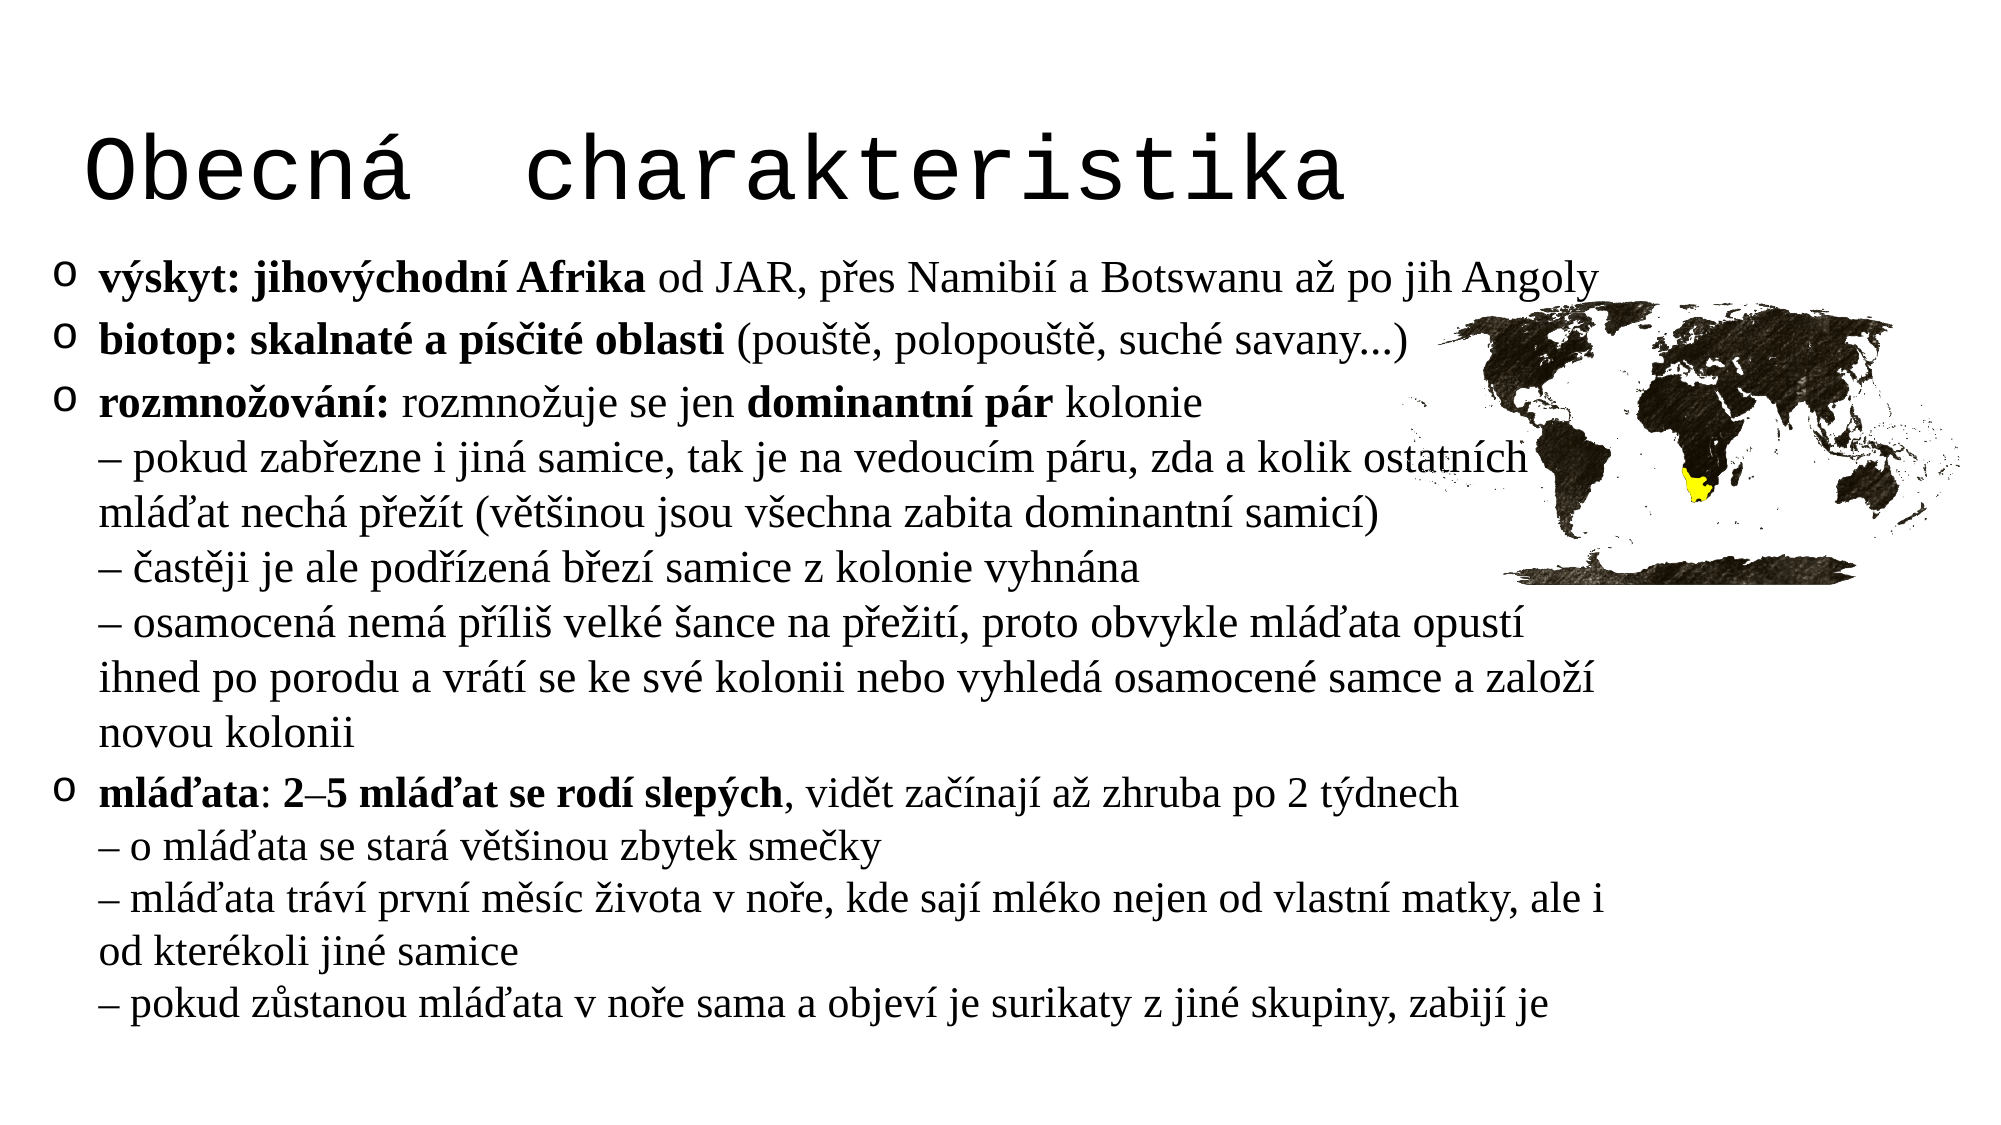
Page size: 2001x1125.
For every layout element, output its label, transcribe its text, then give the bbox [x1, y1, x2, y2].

title Obecná charakteristika [68, 61, 1794, 279]
text_box výskyt: jihovýchodní Afrika od JAR, přes Namibií a Botswanu až po jih Angoly . biotop: skalnaté a písčité oblasti (pouště, polopouště, suché savany...) . rozmnožování: rozmnožuje se jen dominantní pár kolonie – pokud zabřezne i jiná samice, tak je na vedoucím páru, zda a kolik ostatních mláďat nechá přežít (většinou jsou všechna zabita dominantní samicí) – častěji je ale podřízená březí samice z kolonie vyhnána – osamocená nemá příliš velké šance na přežití, proto obvykle mláďata opustí ihned po porodu a vrátí se ke své kolonii nebo vyhledá osamocené samce a založí novou kolonii - mláďata: 2–5 mláďat se rodí slepých, vidět začínají až zhruba po 2 týdnech – o mláďata se stará většinou zbytek smečky – mláďata tráví první měsíc života v noře, kde sají mléko nejen od vlastní matky, ale i od kterékoli jiné samice – pokud zůstanou mláďata v noře sama a objeví je surikaty z jiné skupiny, zabijí je [36, 239, 1650, 1034]
picture [1402, 301, 1961, 585]
